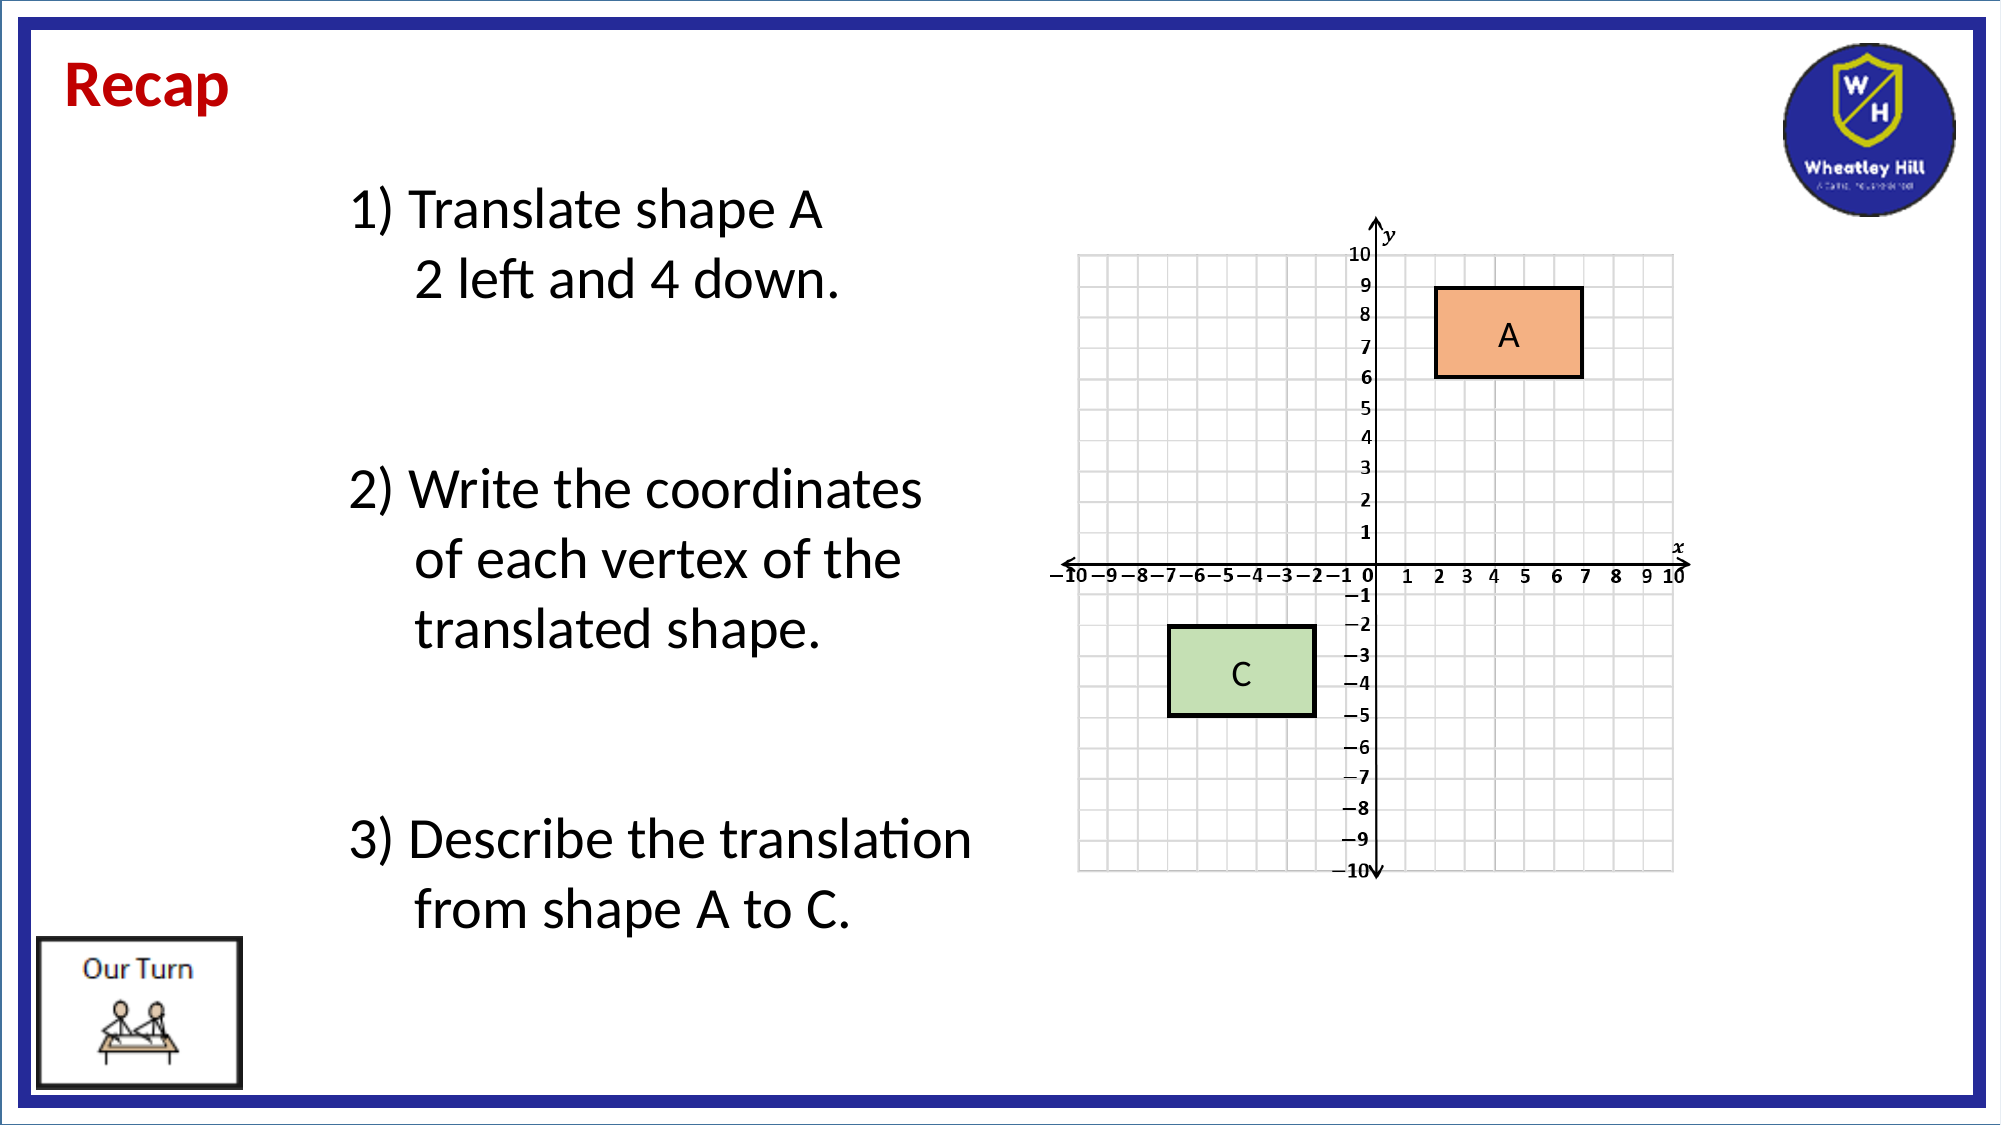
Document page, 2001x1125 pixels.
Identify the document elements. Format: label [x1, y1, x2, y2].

text_box [49, 41, 1564, 1088]
picture [0, 0, 2001, 1125]
